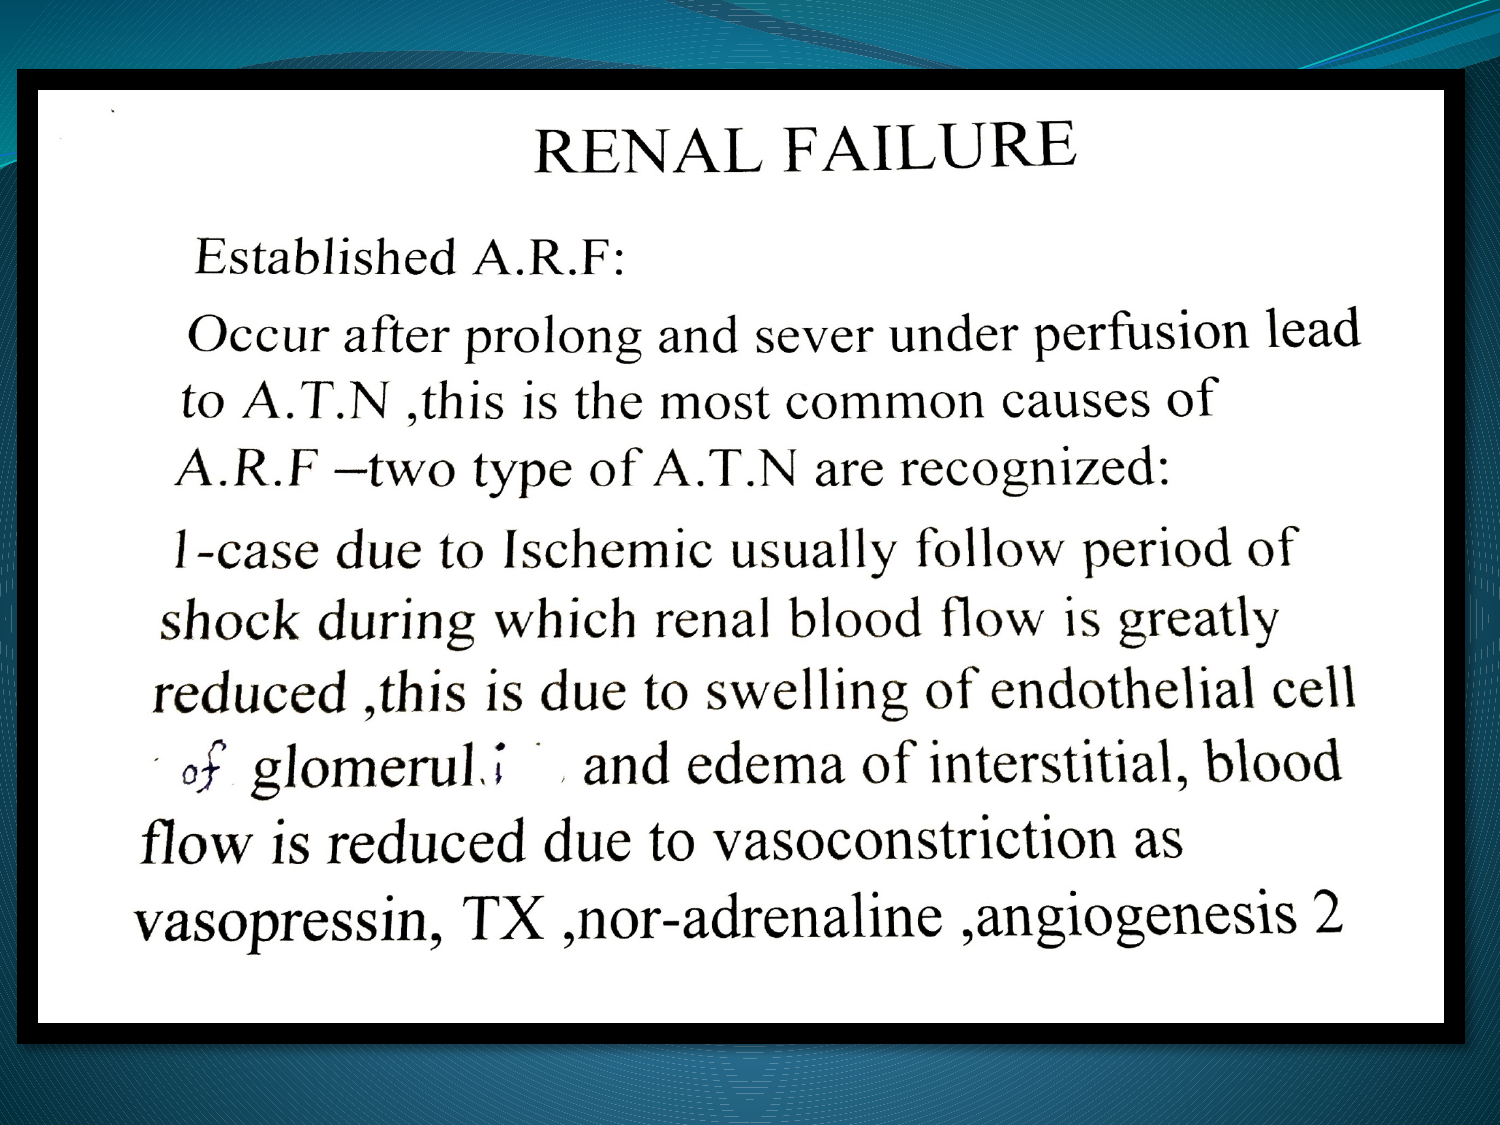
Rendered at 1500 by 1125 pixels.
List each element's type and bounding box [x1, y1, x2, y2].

picture [37, 89, 1445, 1024]
